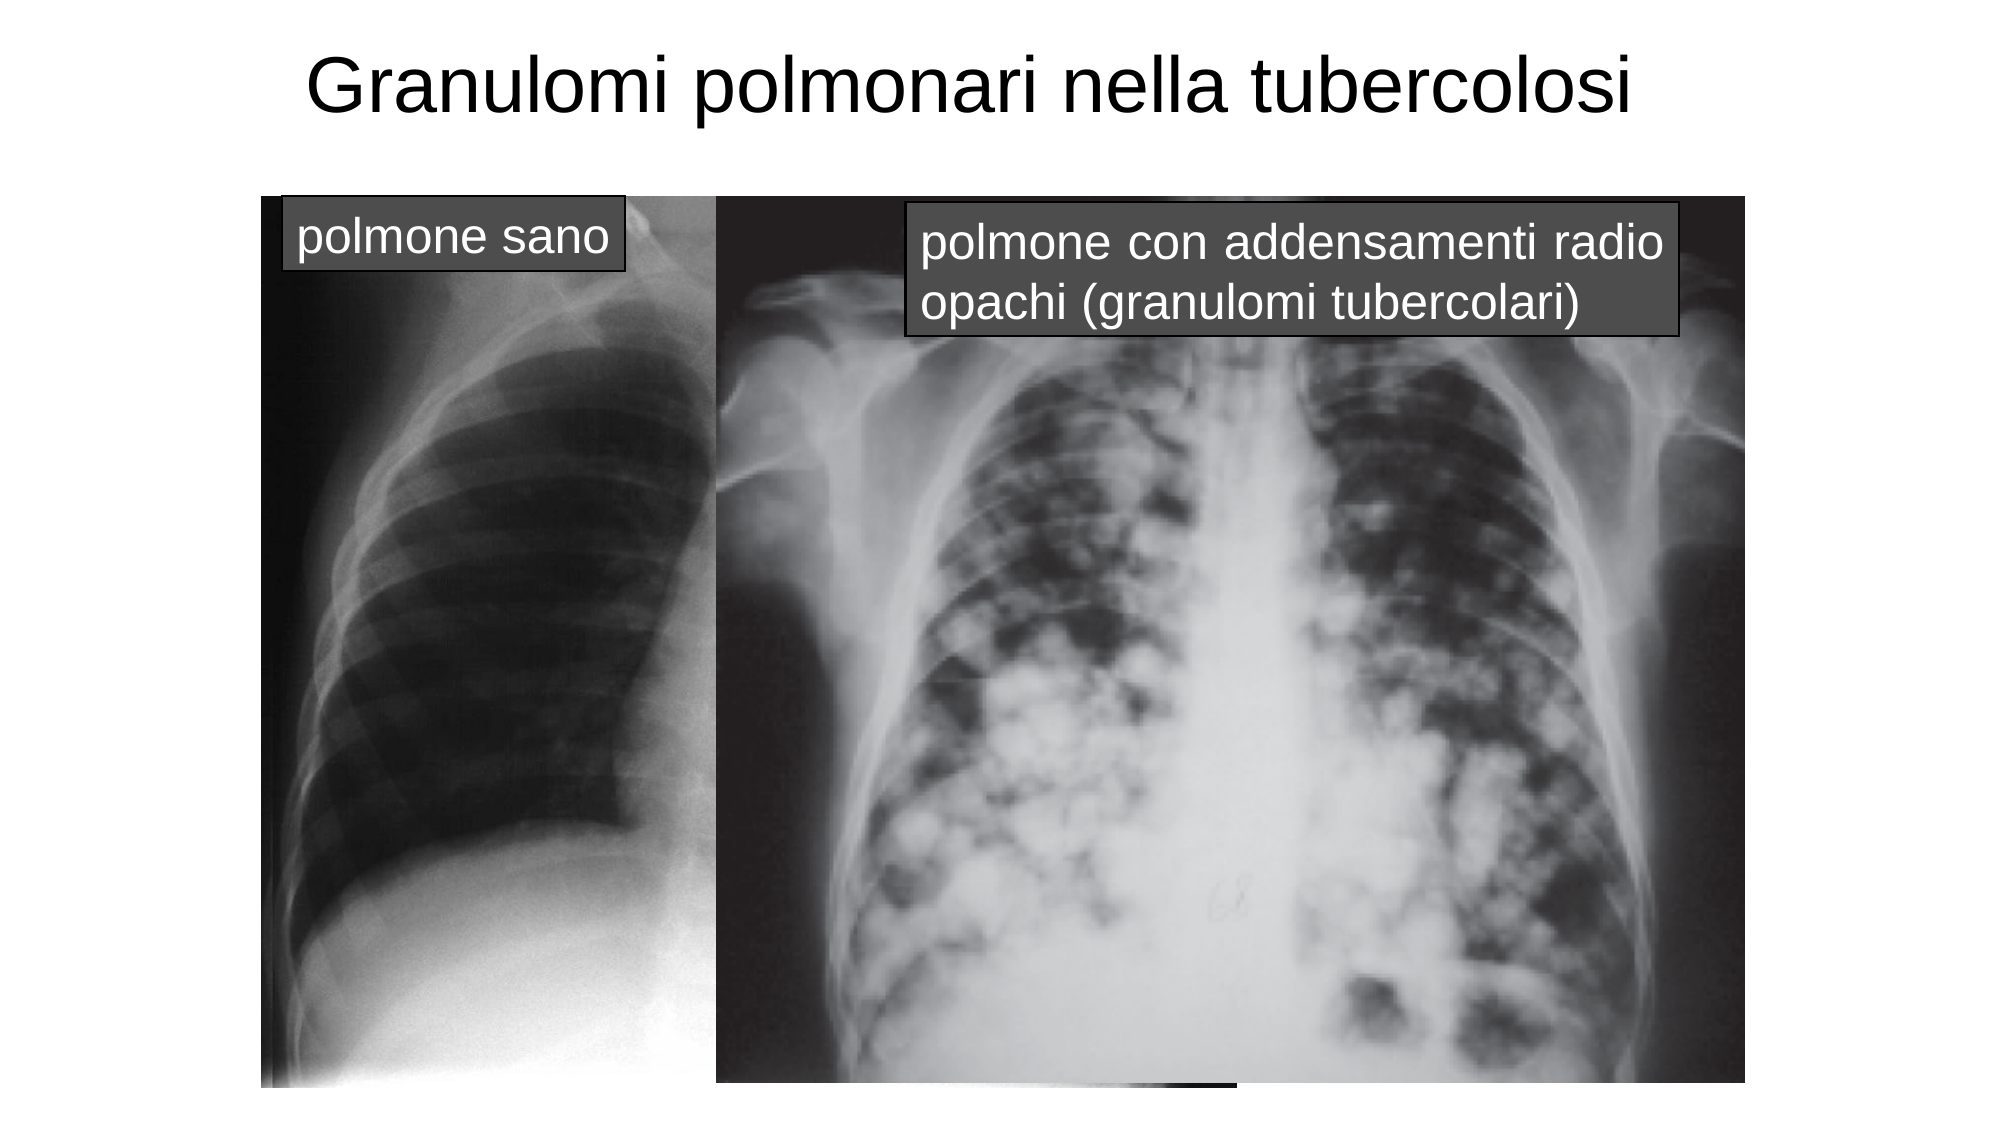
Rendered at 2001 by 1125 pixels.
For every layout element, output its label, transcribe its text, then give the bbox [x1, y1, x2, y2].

picture [261, 196, 1237, 1089]
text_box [716, 196, 1745, 1083]
title Granulomi polmonari nella tubercolosi [290, 34, 1680, 141]
